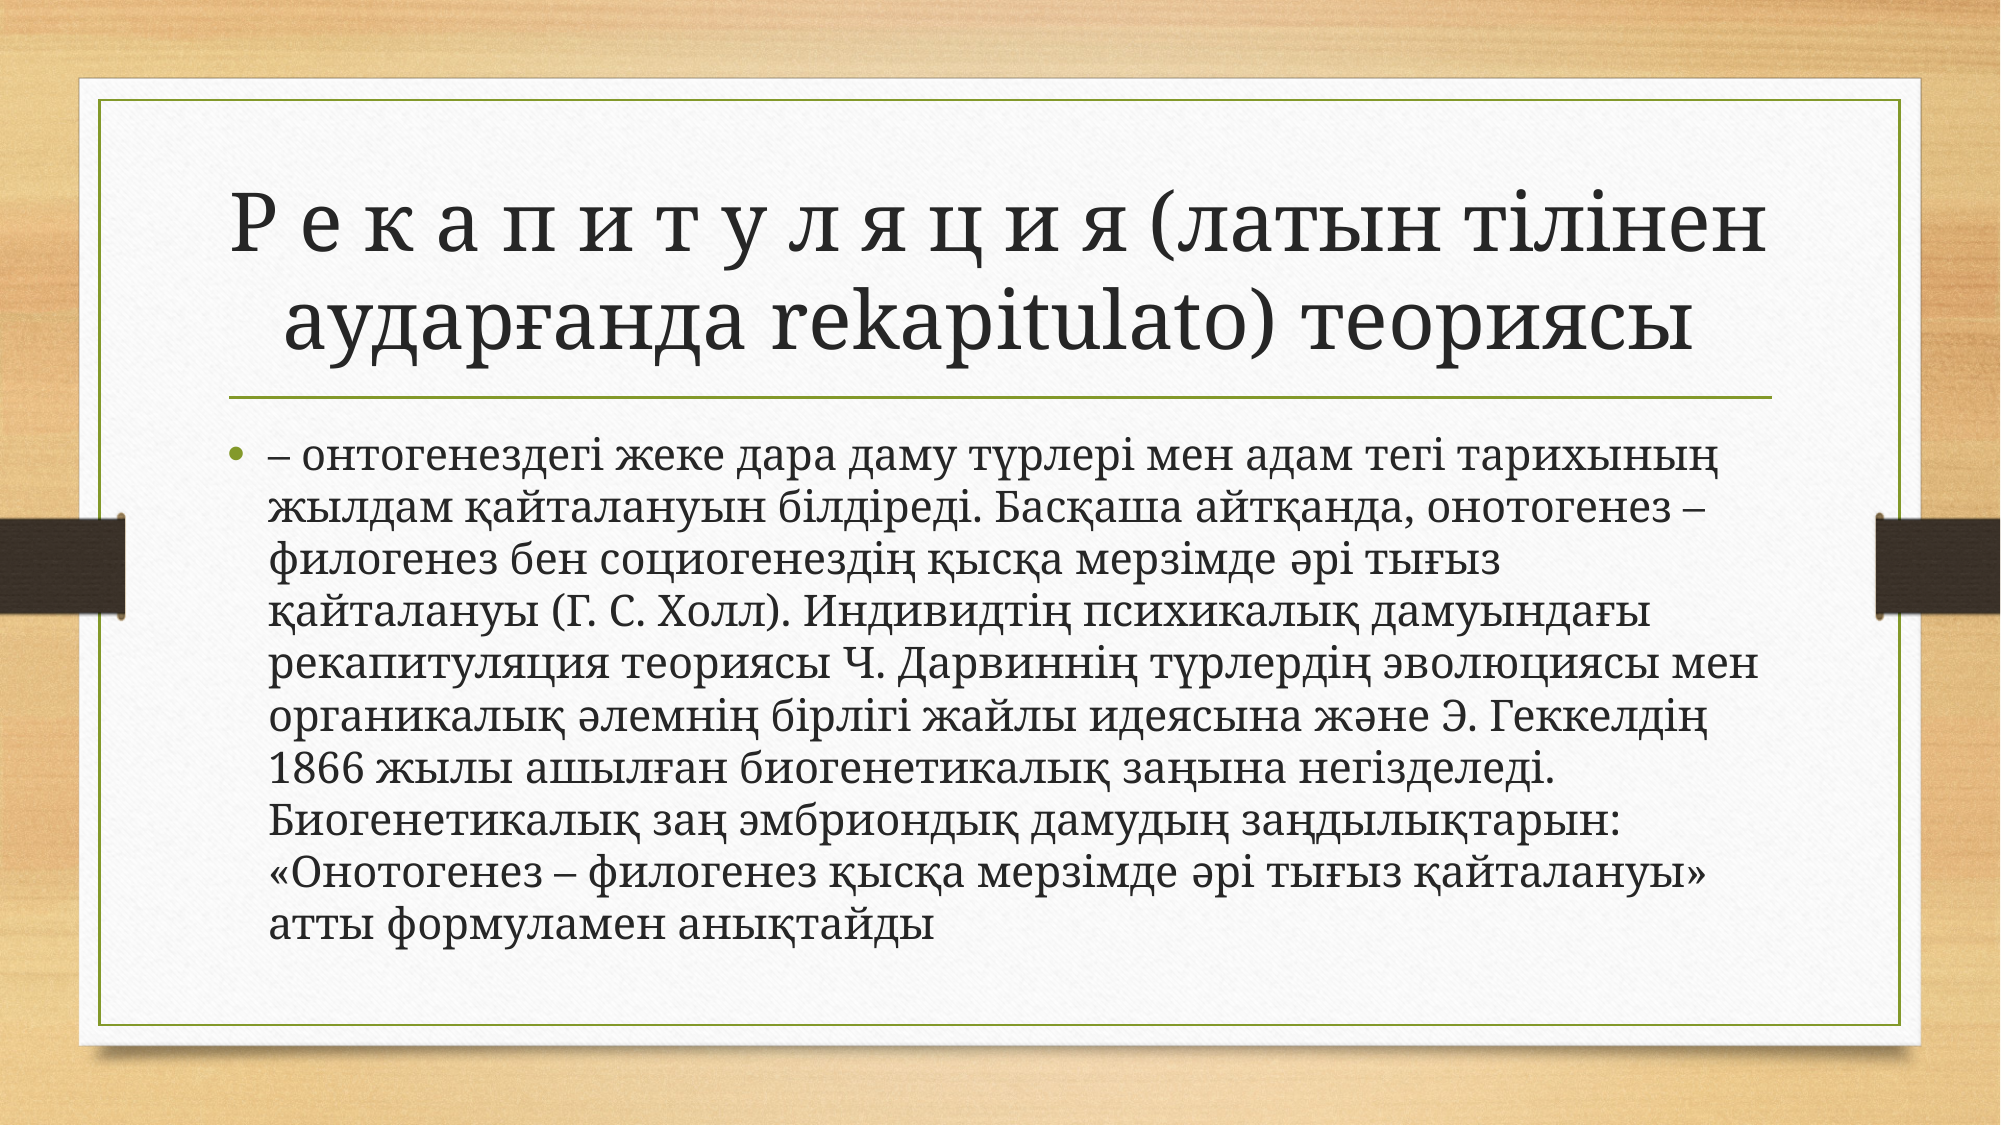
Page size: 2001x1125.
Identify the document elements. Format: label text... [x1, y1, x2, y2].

picture [0, 0, 2001, 1125]
title Р е к а п и т у л я ц и я (латын тілінен аударғанда rekapitulato) теориясы [212, 161, 1788, 375]
list – онтогенездегі жеке дара даму түрлері мен адам тегі тарихының жылдам қайталануын білдіреді. Басқаша айтқанда, онотогенез – филогенез бен социогенездің қысқа мерзімде əрі тығыз қайталануы (Г. С. Холл). Индивидтің психикалық дамуындағы рекапитуляция теориясы Ч. Дарвиннің түрлердің эволюциясы мен органикалық əлемнің бірлігі жайлы идеясына жəне Э. Геккелдің 1866 жылы ашылған биогенетикалық заңына негізделеді. Биогенетикалық заң эмбриондық дамудың заңдылықтарын: «Онотогенез – филогенез қысқа мерзімде əрі тығыз қайталануы» атты формуламен анықтайды [212, 419, 1788, 964]
